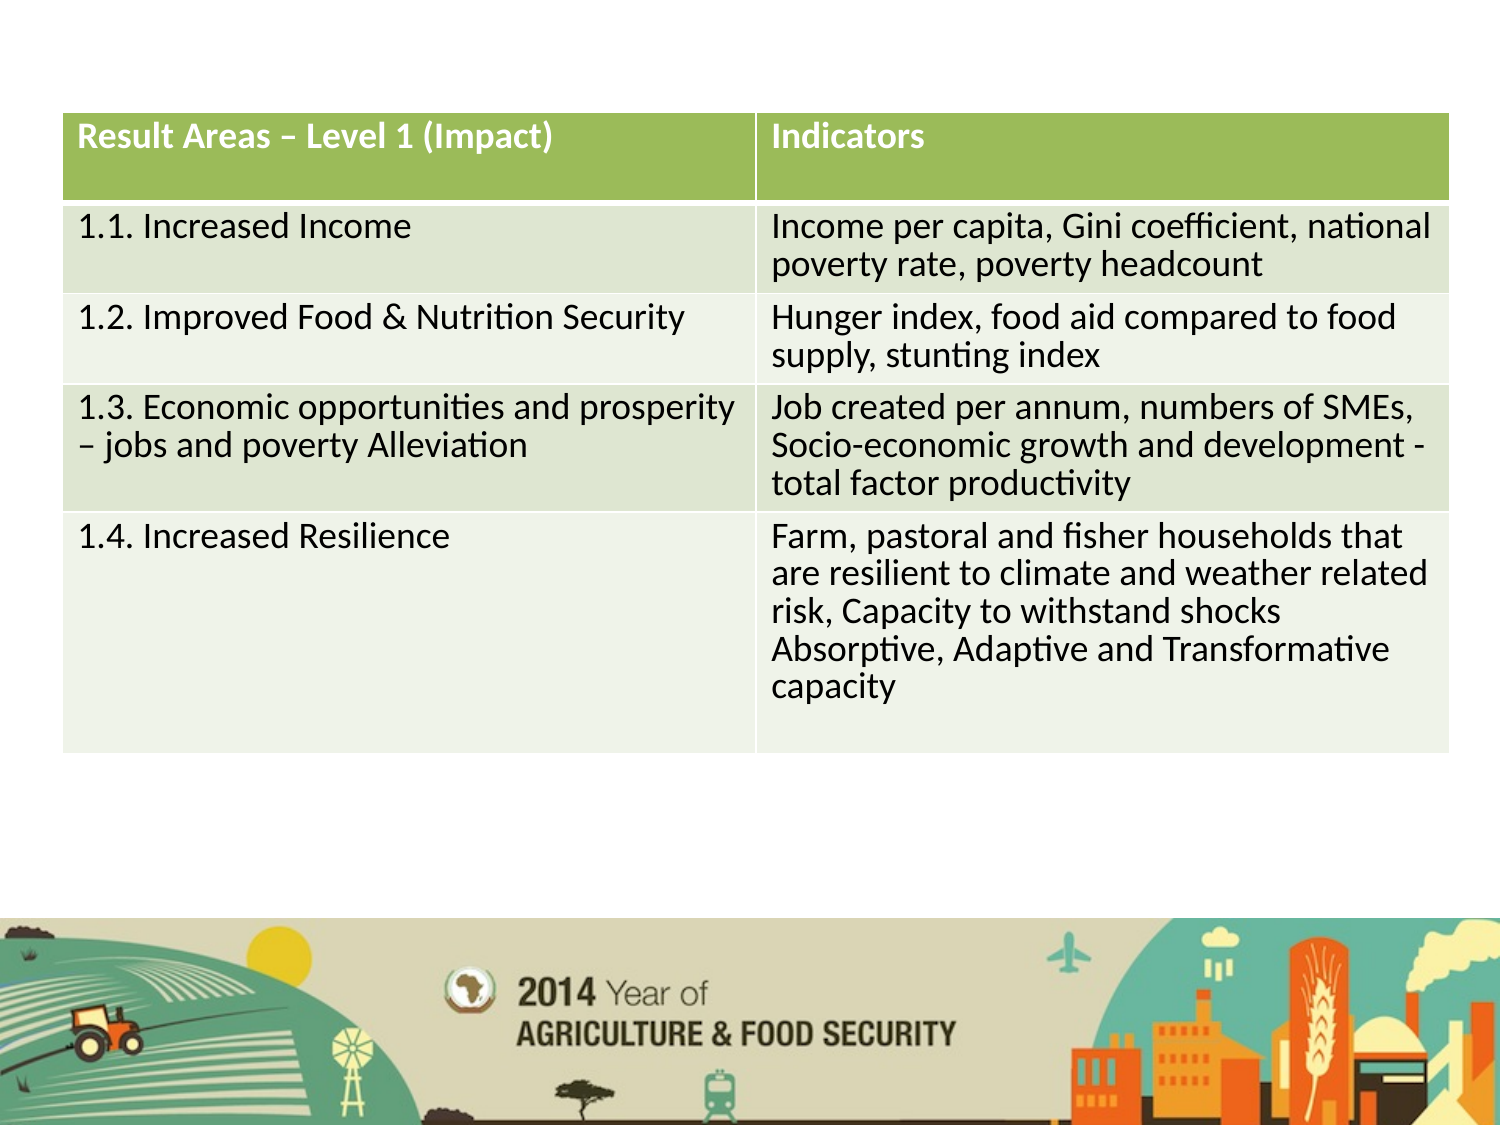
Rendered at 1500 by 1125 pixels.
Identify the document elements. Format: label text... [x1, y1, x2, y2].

table_cell Job created per annum, numbers of SMEs, Socio-economic growth and development - total factor productivity [757, 385, 1449, 511]
table_cell Income per capita, Gini coefficient, national poverty rate, poverty headcount [757, 206, 1449, 293]
table_header Result Areas – Level 1 (Impact) [63, 113, 755, 200]
table_cell 1.1. Increased Income [63, 206, 755, 293]
table_cell 1.2. Improved Food & Nutrition Security [63, 294, 755, 383]
table_cell Farm, pastoral and fisher households that are resilient to climate and weather related risk, Capacity to withstand shocks Absorptive, Adaptive and Transformative capacity [757, 513, 1449, 753]
table_cell Hunger index, food aid compared to food supply, stunting index [757, 294, 1449, 383]
table_header Indicators [757, 113, 1449, 200]
picture [0, 918, 1500, 1125]
table_cell 1.3. Economic opportunities and prosperity – jobs and poverty Alleviation [63, 385, 755, 511]
table_cell 1.4. Increased Resilience [63, 513, 755, 753]
